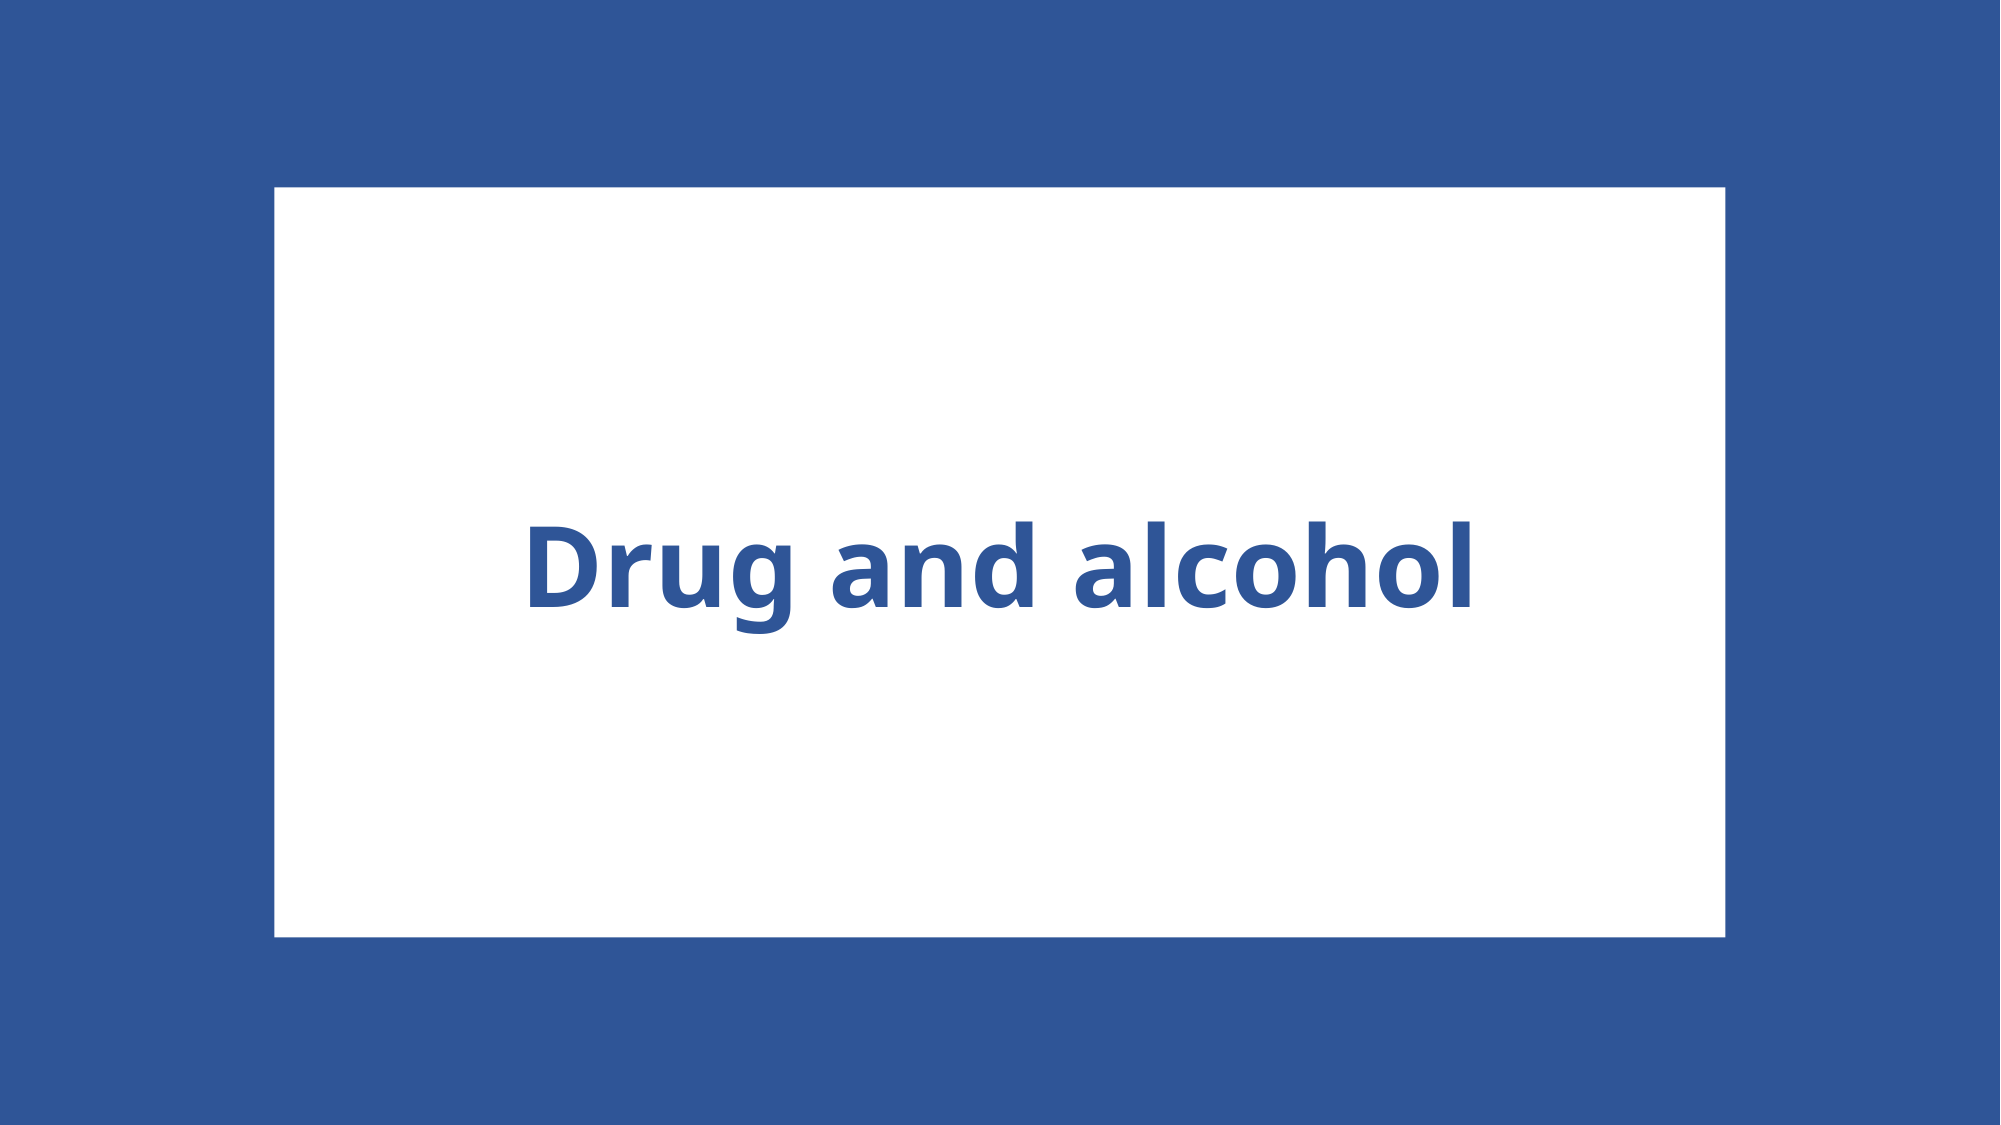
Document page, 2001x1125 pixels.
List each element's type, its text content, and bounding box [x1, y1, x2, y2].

title Drug and alcohol [274, 187, 1726, 938]
